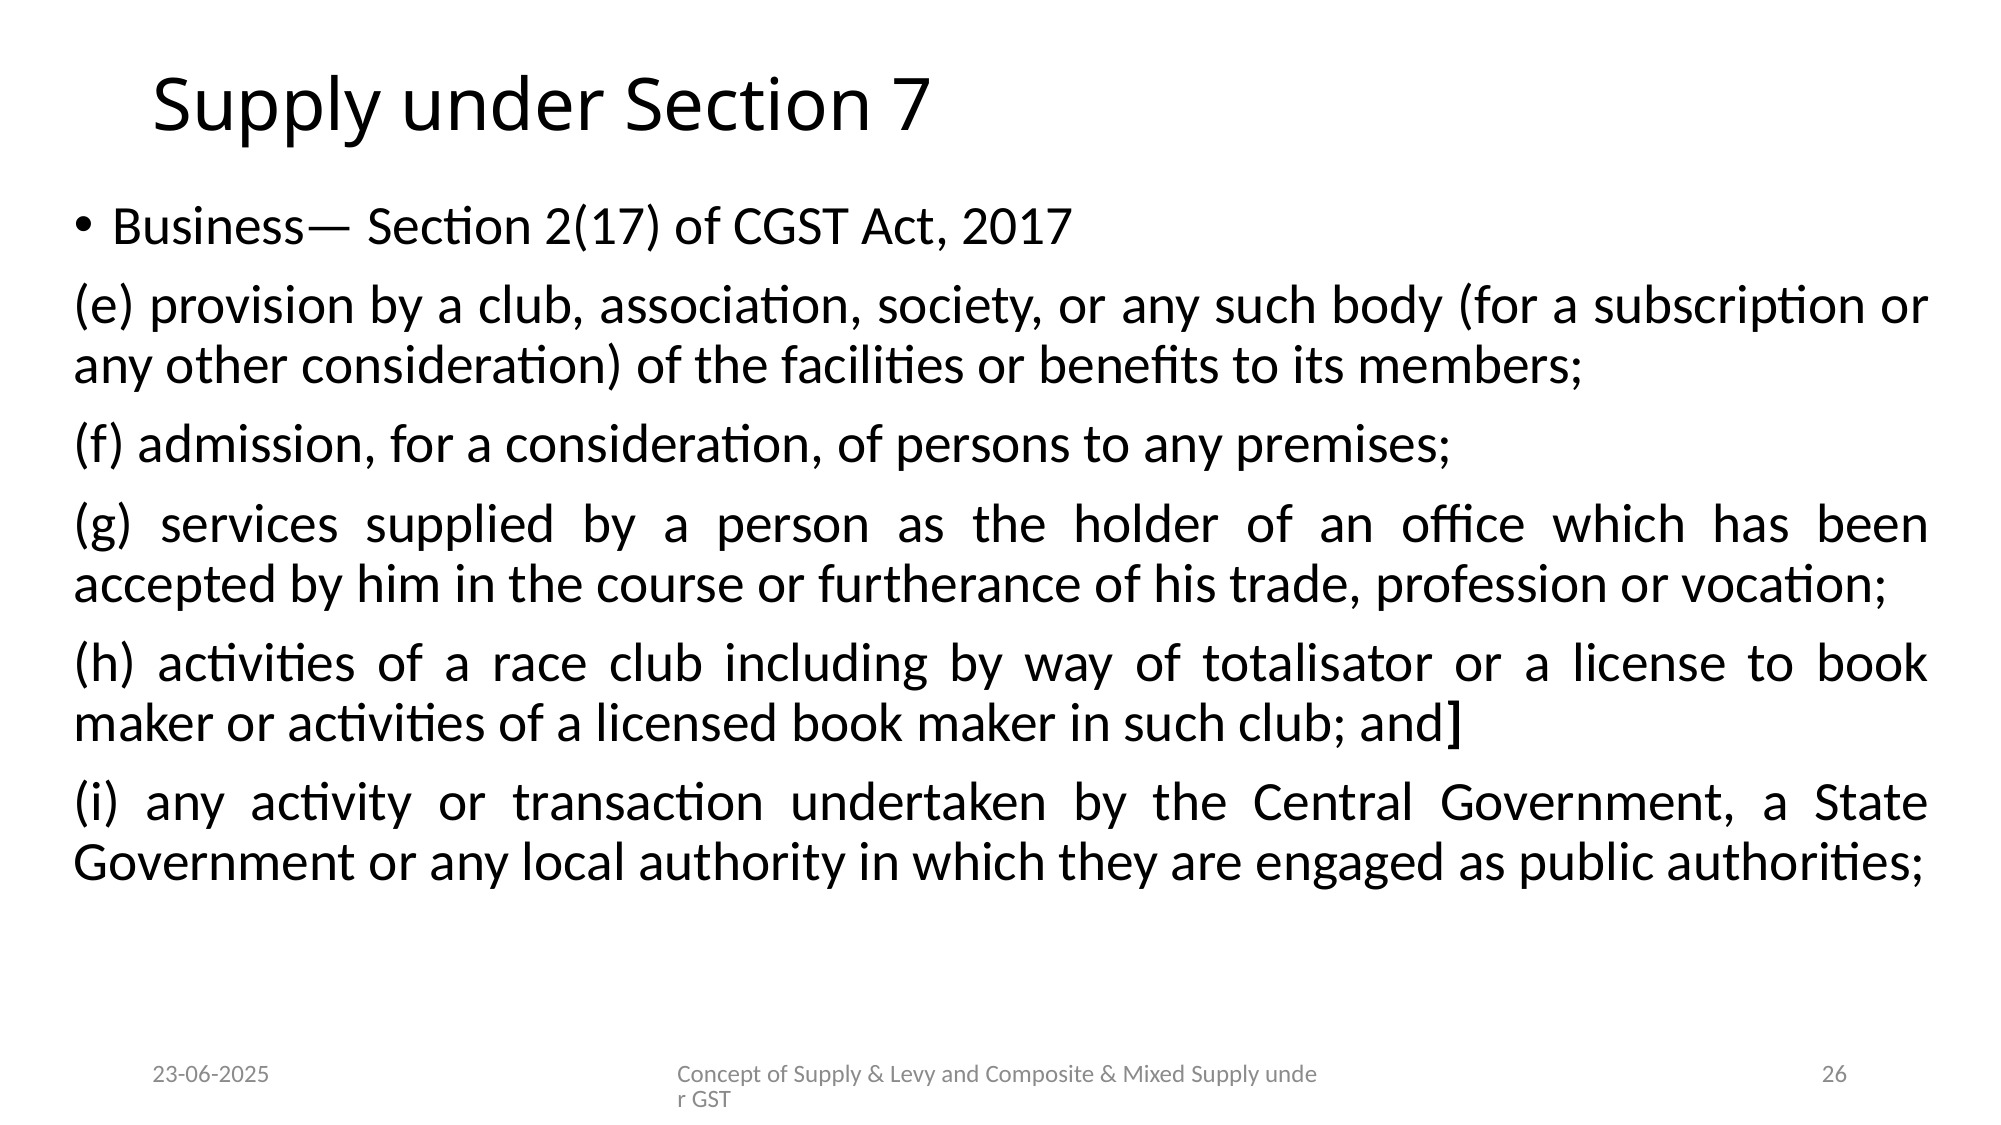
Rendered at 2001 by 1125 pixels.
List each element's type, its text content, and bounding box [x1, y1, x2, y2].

list Business— Section 2(17) of CGST Act, 2017 (e) provision by a club, association, society, or any such body (for a subscription or any other consideration) of the facilities or benefits to its members; (f) admission, for a consideration, of persons to any premises; (g) services supplied by a person as the holder of an office which has been accepted by him in the course or furtherance of his trade, profession or vocation; (h) activities of a race club including by way of totalisator or a license to book maker or activities of a licensed book maker in such club; and] (i) any activity or transaction undertaken by the Central Government, a State Government or any local authority in which they are engaged as public authorities; [58, 189, 1947, 993]
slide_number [137, 1042, 588, 1103]
footer Concept of Supply & Levy and Composite & Mixed Supply under GST [662, 1042, 1338, 1103]
title Supply under Section 7 [137, 59, 1968, 154]
slide_number 26 [1412, 1042, 1863, 1103]
